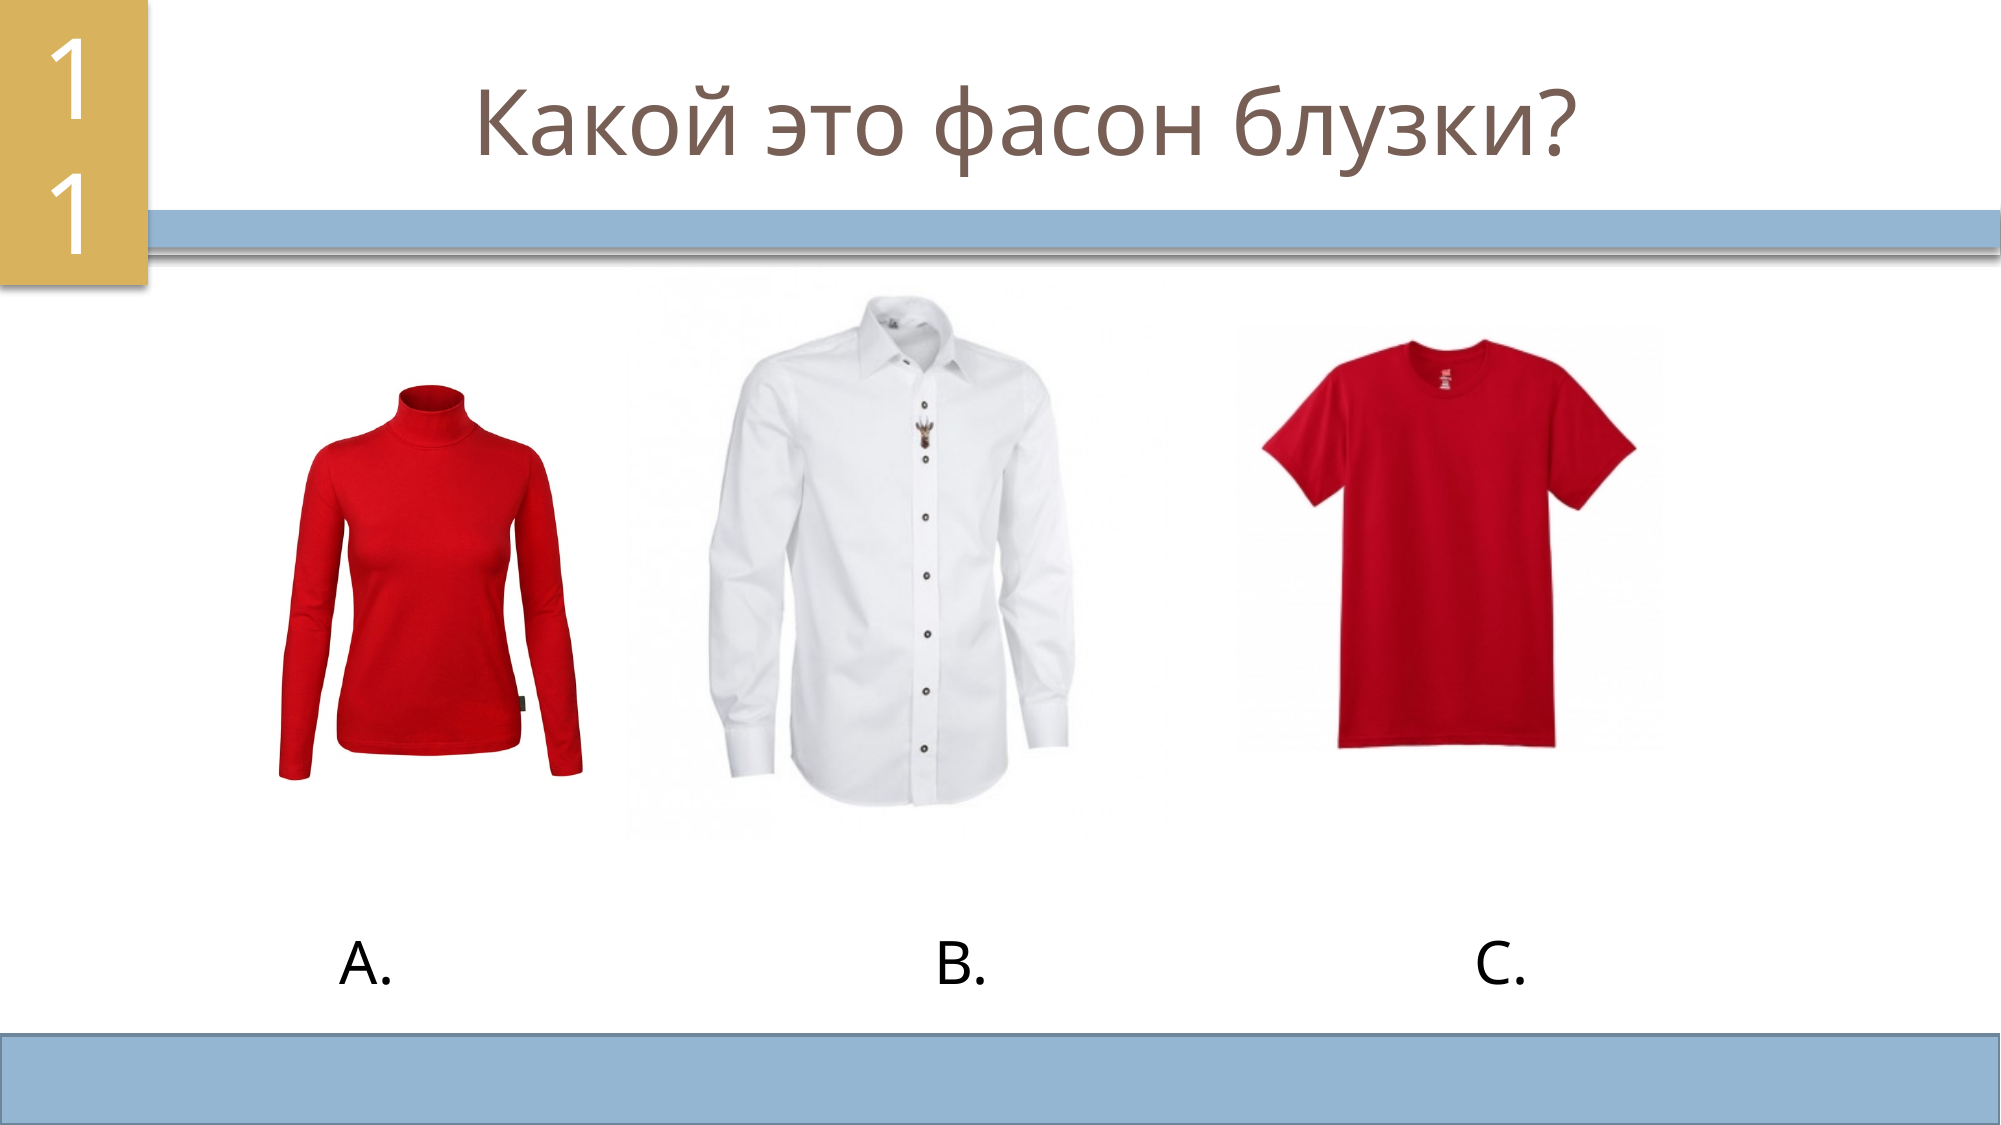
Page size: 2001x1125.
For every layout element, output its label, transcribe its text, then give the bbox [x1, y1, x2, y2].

text_box 11 [0, 0, 148, 285]
picture [249, 266, 1185, 912]
text_box A. B. C. [324, 916, 1675, 1005]
title Какой это фасон блузки? [152, 37, 1918, 200]
picture [1235, 325, 1664, 754]
text_box [0, 1033, 2000, 1125]
